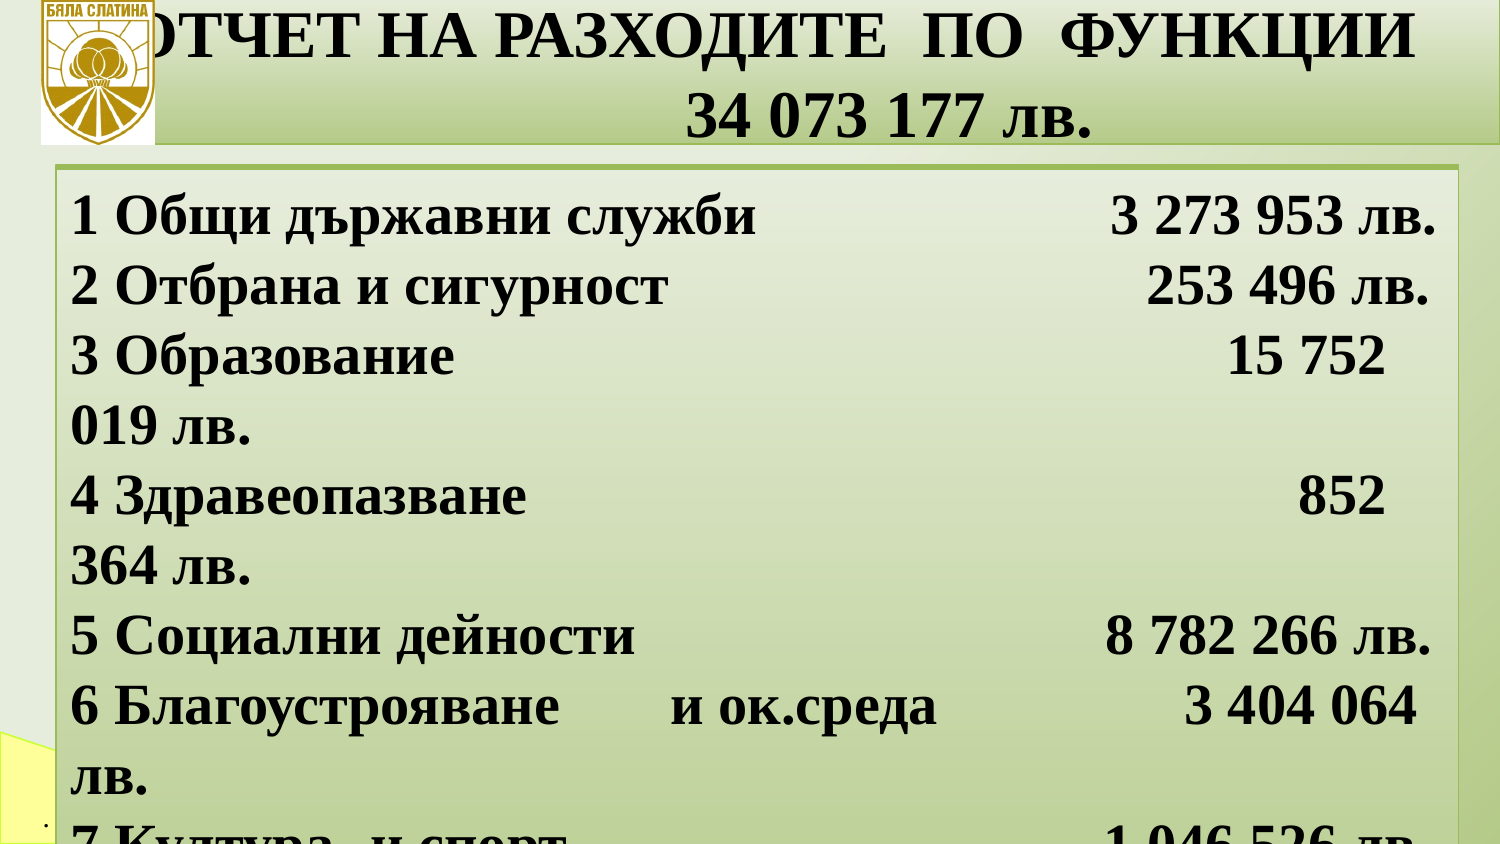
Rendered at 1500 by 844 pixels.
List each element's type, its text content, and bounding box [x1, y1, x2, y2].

text_box 1 Общи държавни служби 3 273 953 лв. 2 Отбрана и сигурност 253 496 лв. 3 Образование 15 752 019 лв. 4 Здравеопазване 852 364 лв. 5 Социални дейности 8 782 266 лв. 6 Благоустрояване и ок.среда 3 404 064 лв. 7 Култура и спорт 1 046 526 лв. 8 Икономически дейности 708 422 лв. 9 Други некласифицирани 67 лв. [55, 168, 1459, 844]
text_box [41, 0, 156, 146]
text_box . [0, 731, 55, 844]
text_box ОТЧЕТ НА РАЗХОДИТЕ ПО ФУНКЦИИ 34 073 177 лв. [158, 0, 1500, 145]
